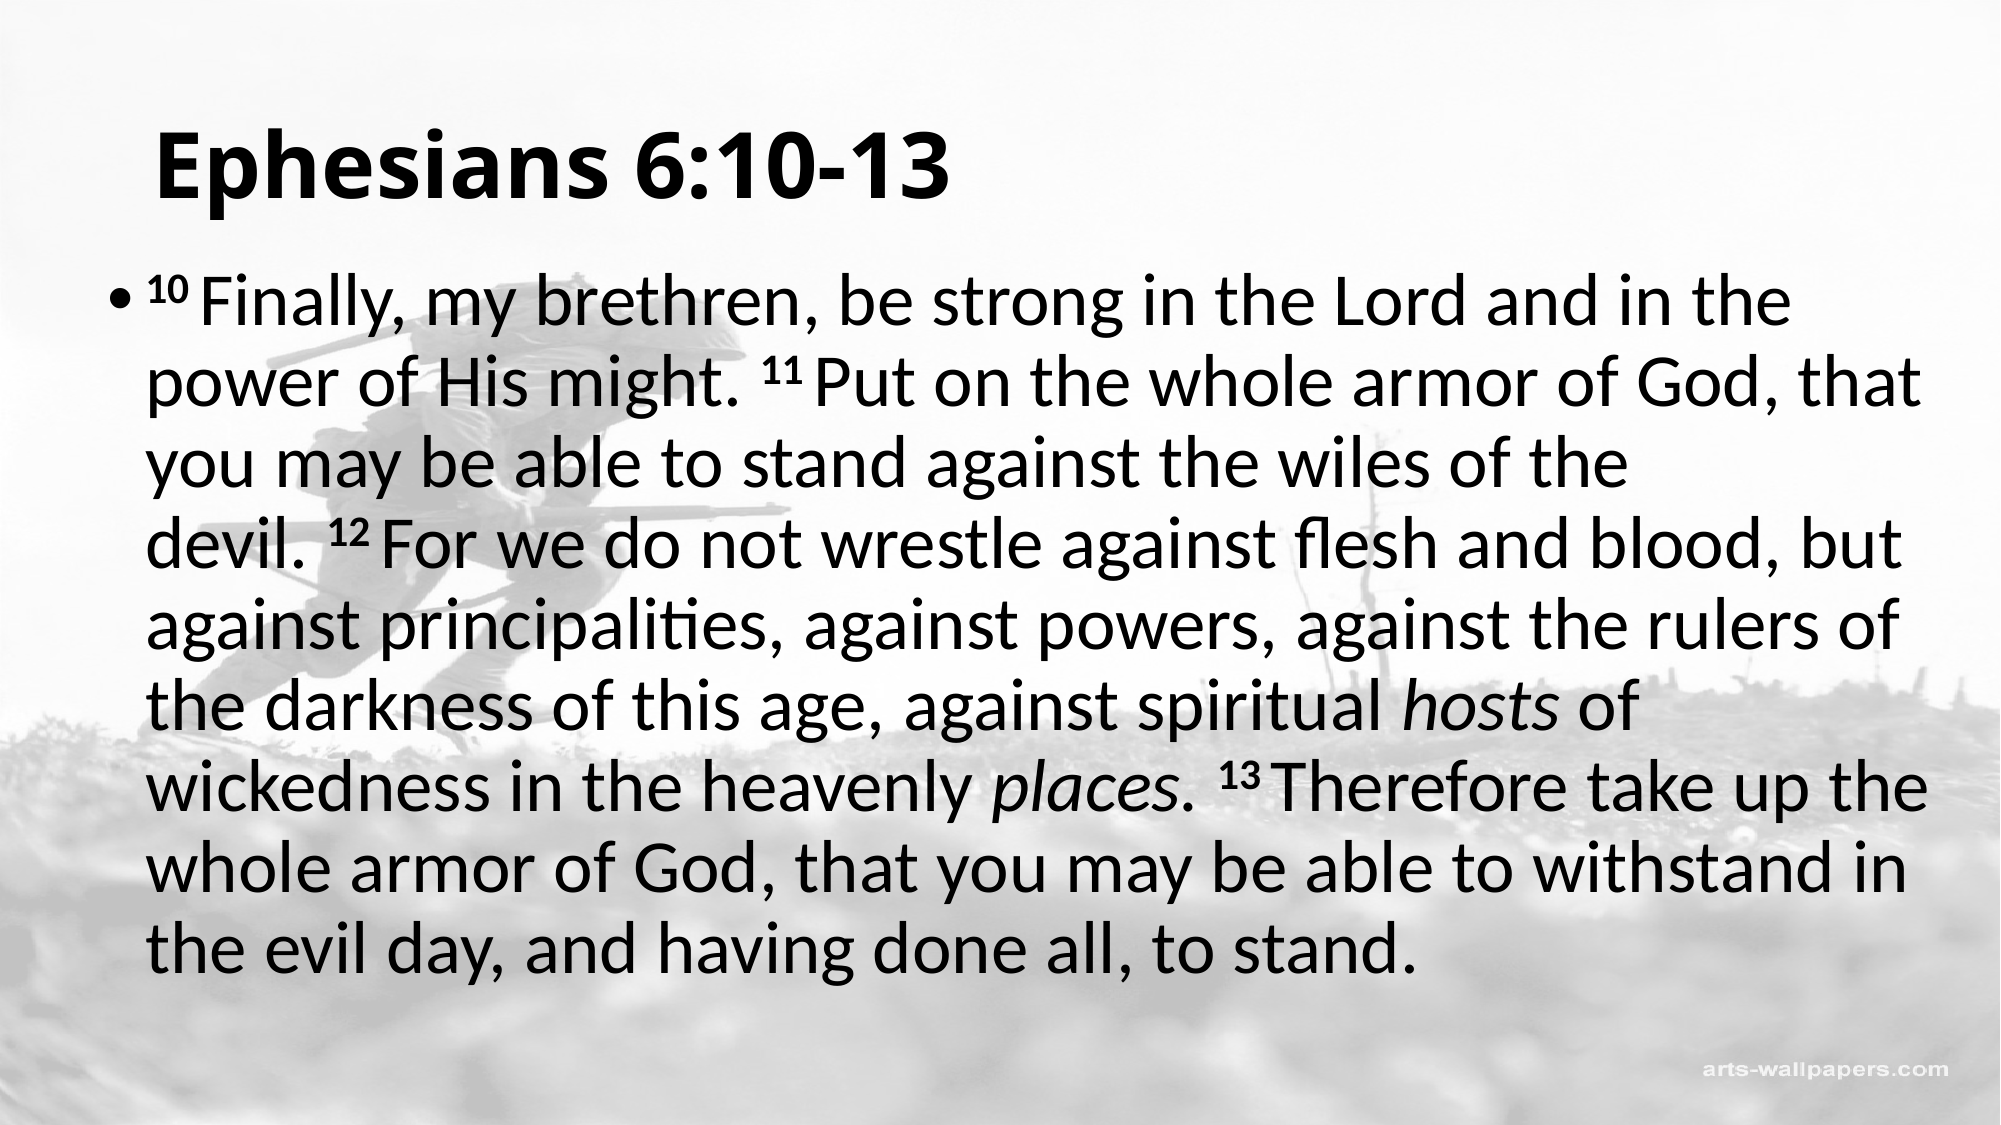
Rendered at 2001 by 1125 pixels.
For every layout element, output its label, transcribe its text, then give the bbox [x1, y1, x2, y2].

list 10 Finally, my brethren, be strong in the Lord and in the power of His might. 11 Put on the whole armor of God, that you may be able to stand against the wiles of the devil. 12 For we do not wrestle against flesh and blood, but against principalities, against powers, against the rulers of the darkness of this age, against spiritual hosts of wickedness in the heavenly places. 13 Therefore take up the whole armor of God, that you may be able to withstand in the evil day, and having done all, to stand. [93, 253, 1986, 1106]
title Ephesians 6:10-13 [137, 59, 1863, 253]
